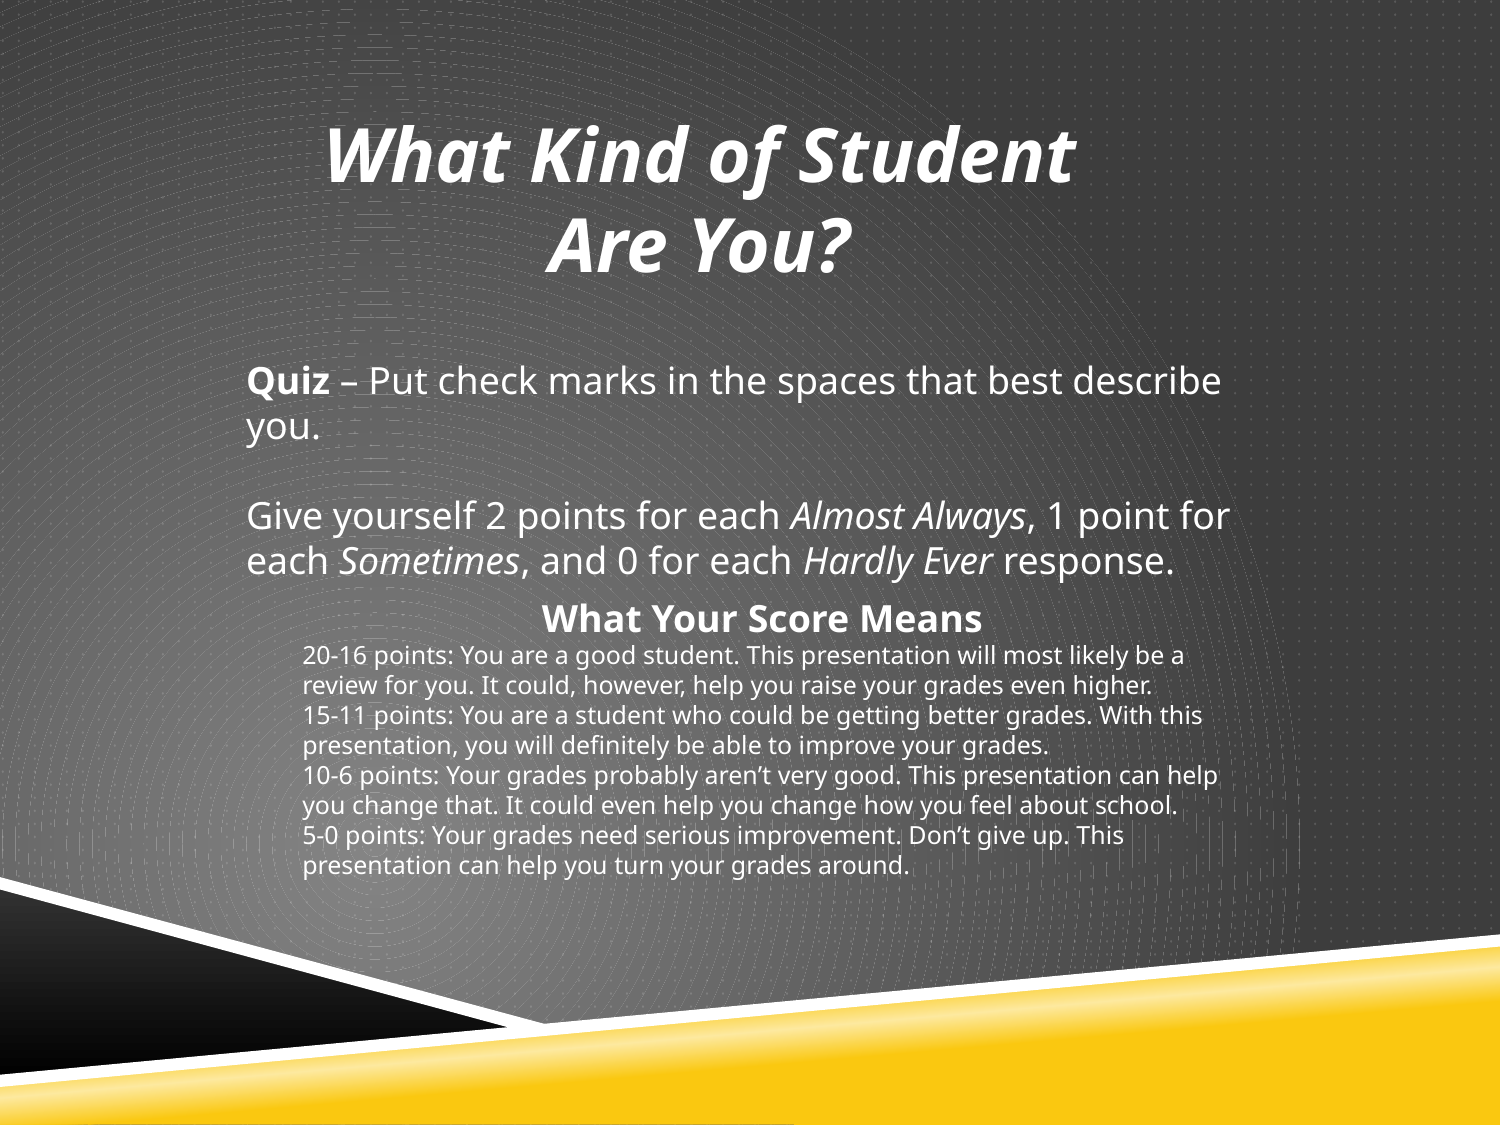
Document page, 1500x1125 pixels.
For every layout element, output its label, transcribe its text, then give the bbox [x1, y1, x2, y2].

text_box Quiz – Put check marks in the spaces that best describe you. Give yourself 2 points for each Almost Always, 1 point for each Sometimes, and 0 for each Hardly Ever response. [231, 349, 1294, 590]
text_box What Your Score Means 20-16 points: You are a good student. This presentation will most likely be a review for you. It could, however, help you raise your grades even higher. 15-11 points: You are a student who could be getting better grades. With this presentation, you will definitely be able to improve your grades. 10-6 points: Your grades probably aren’t very good. This presentation can help you change that. It could even help you change how you feel about school. 5-0 points: Your grades need serious improvement. Don’t give up. This presentation can help you turn your grades around. [287, 587, 1238, 887]
text_box What Kind of Student Are You? [262, 99, 1138, 295]
